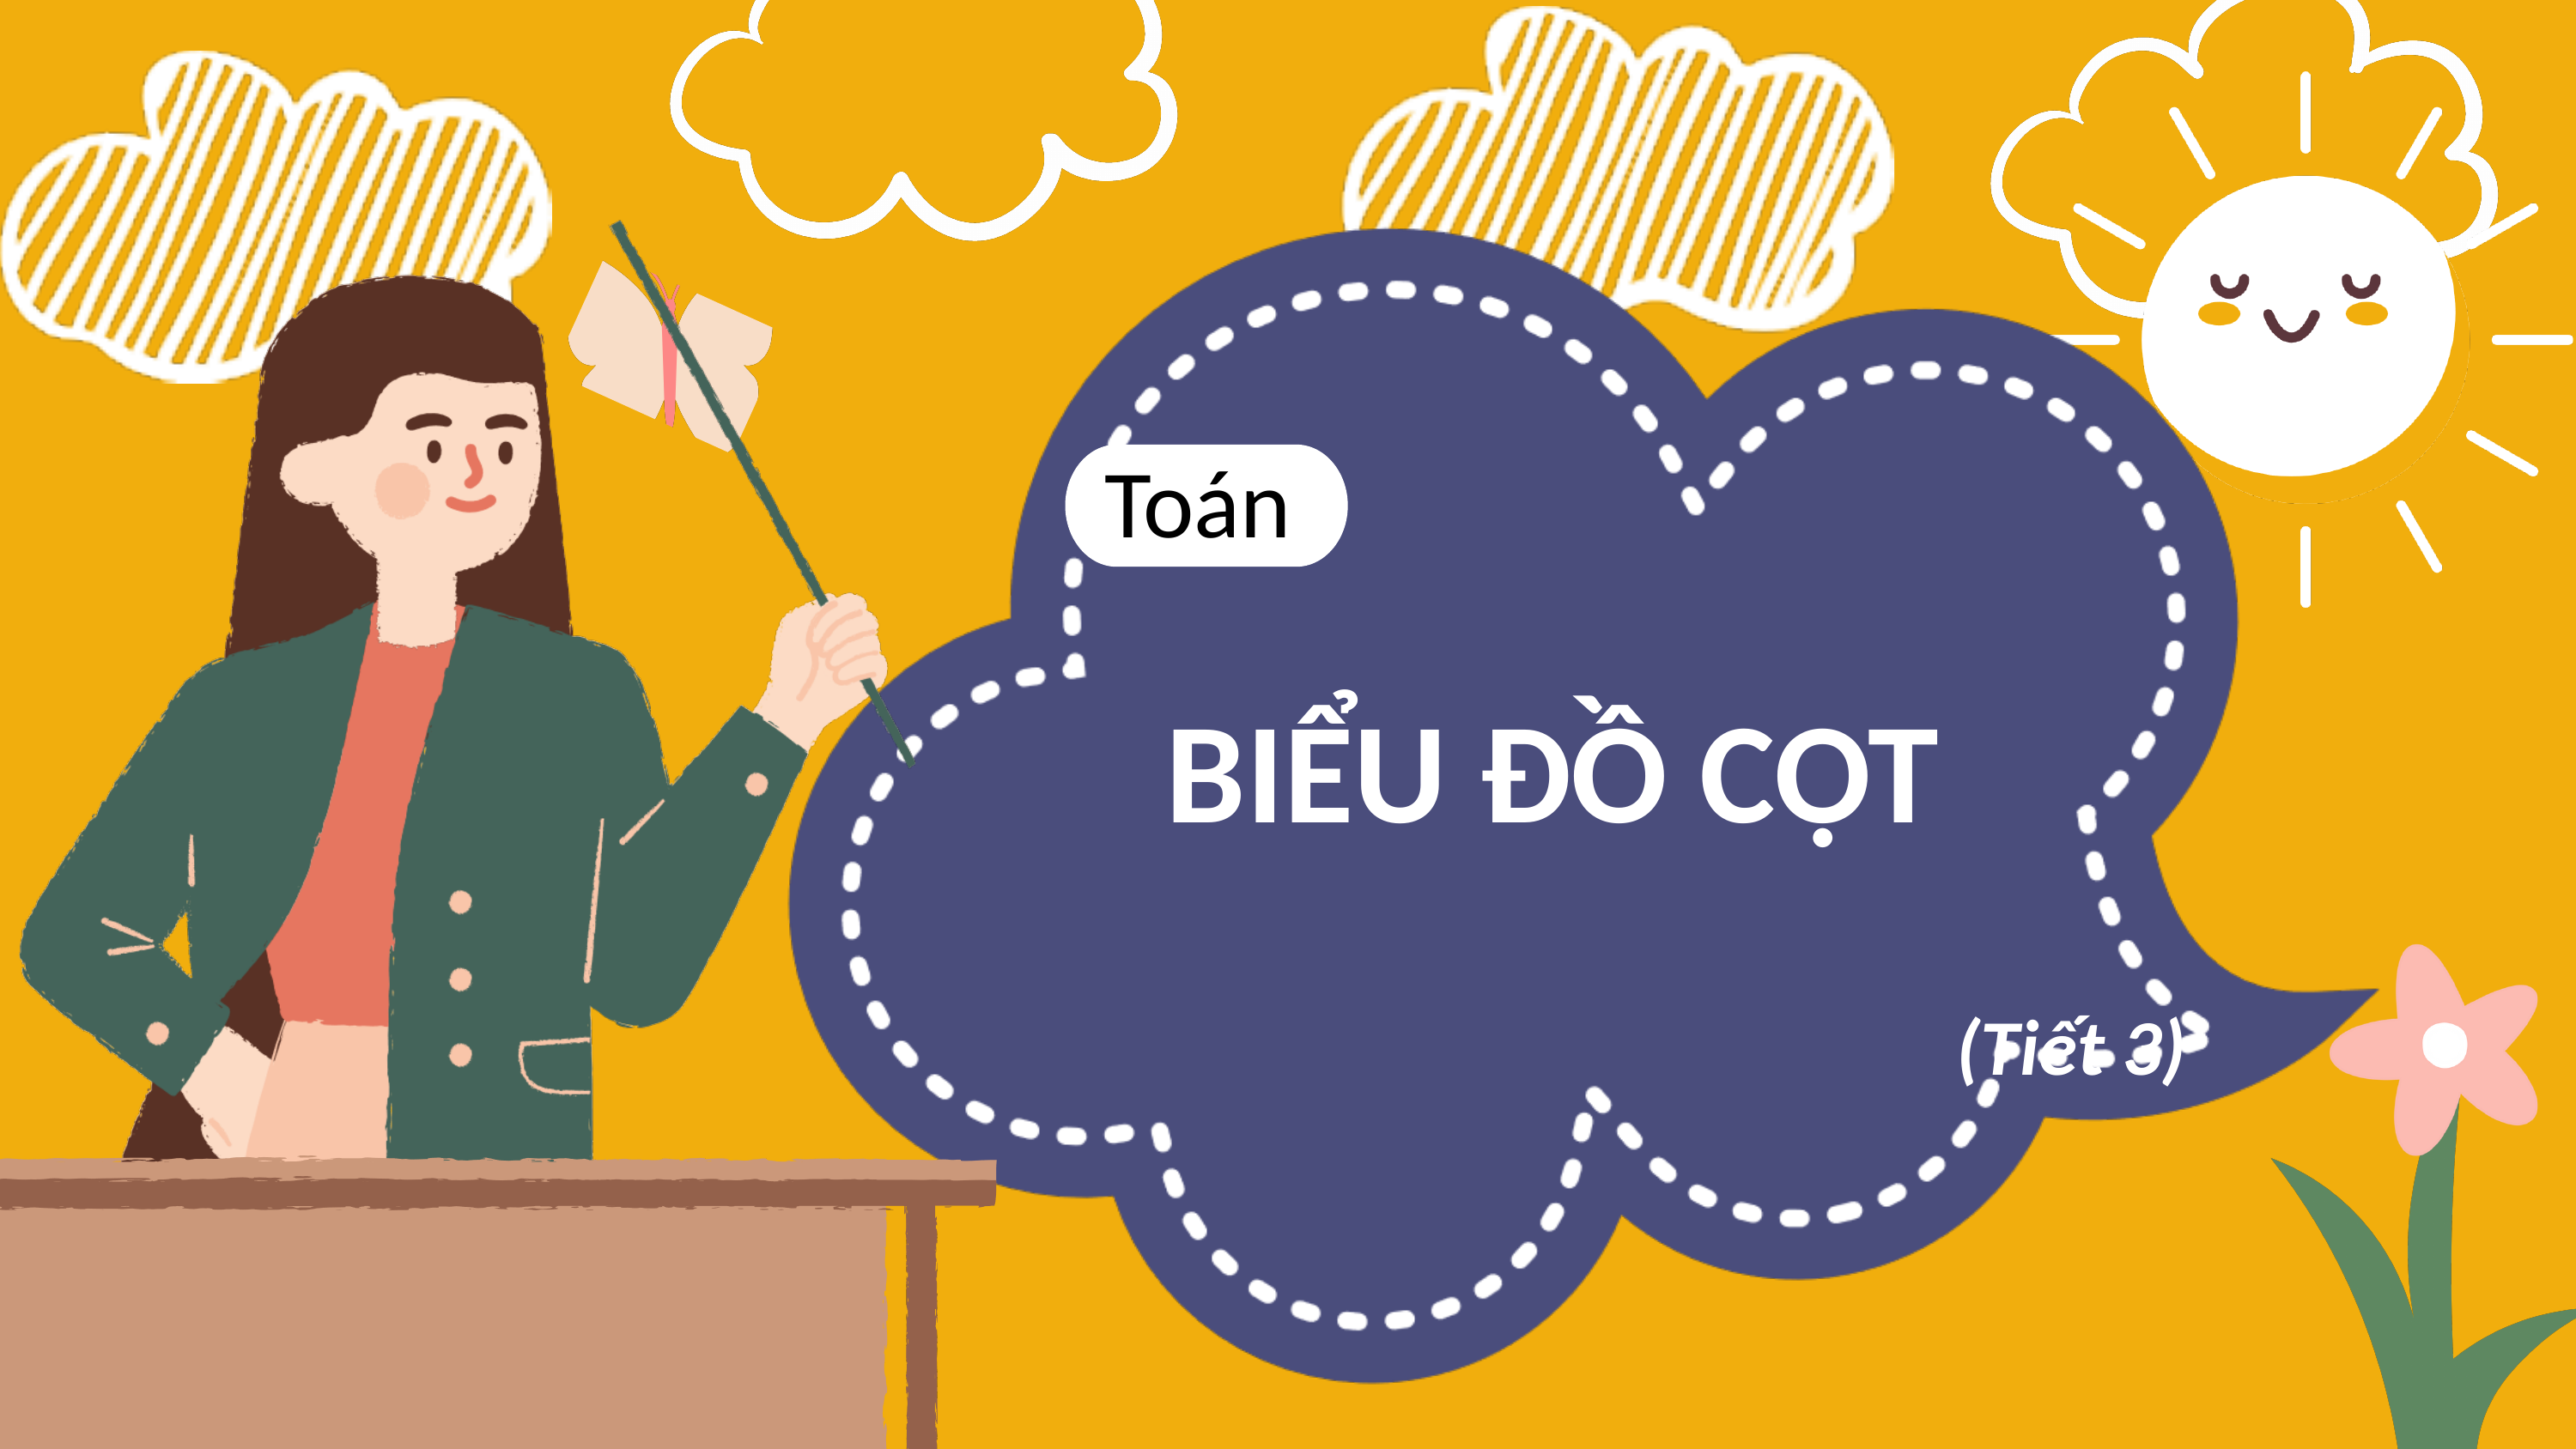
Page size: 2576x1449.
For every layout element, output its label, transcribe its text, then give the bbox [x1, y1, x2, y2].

text_box [19, 217, 916, 1155]
text_box [1339, 6, 1895, 199]
text_box BIỂU ĐỒ CỘT [1024, 673, 2081, 858]
text_box [2038, 71, 2573, 608]
text_box [0, 51, 552, 385]
text_box [916, 199, 2380, 1411]
text_box [2329, 943, 2538, 1156]
text_box [2270, 1049, 2576, 1449]
text_box (Tiết 3) [1943, 990, 2200, 1098]
text_box [0, 1155, 998, 1449]
text_box [997, 490, 1640, 828]
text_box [1065, 434, 1348, 567]
text_box [646, 0, 1186, 252]
text_box [1966, 0, 2506, 199]
